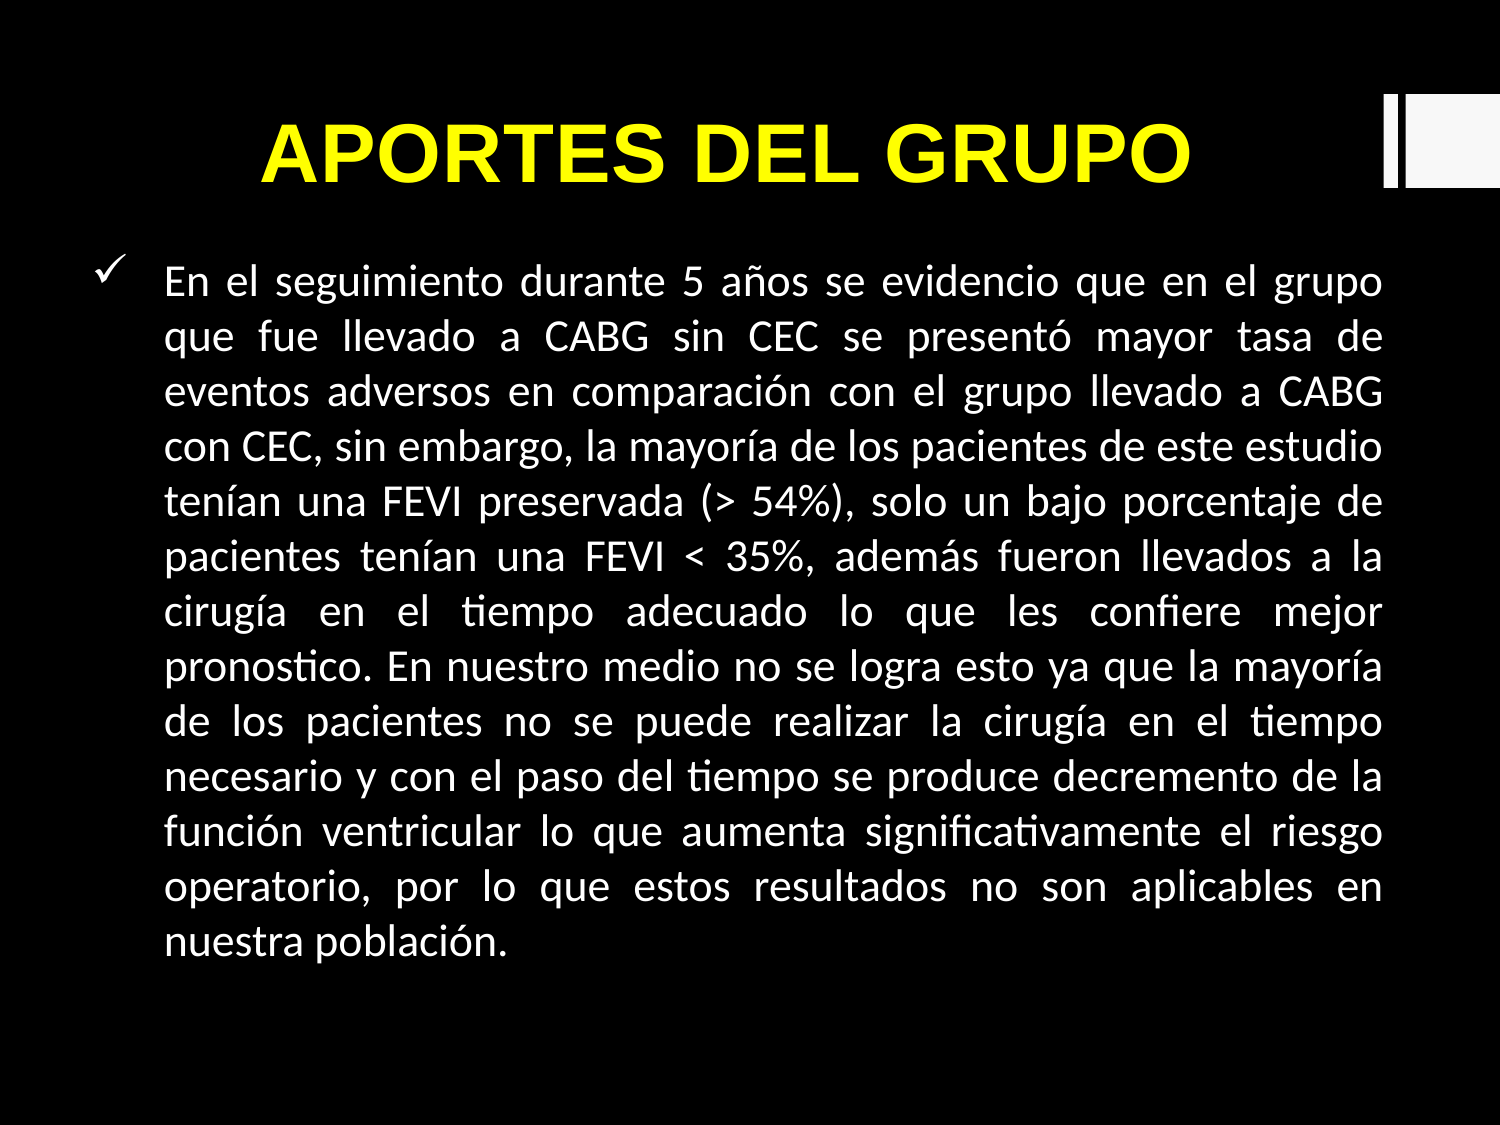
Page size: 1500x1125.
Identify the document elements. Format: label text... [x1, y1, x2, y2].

text_box En el seguimiento durante 5 años se evidencio que en el grupo que fue llevado a CABG sin CEC se presentó mayor tasa de eventos adversos en comparación con el grupo llevado a CABG con CEC, sin embargo, la mayoría de los pacientes de este estudio tenían una FEVI preservada (> 54%), solo un bajo porcentaje de pacientes tenían una FEVI < 35%, además fueron llevados a la cirugía en el tiempo adecuado lo que les confiere mejor pronostico. En nuestro medio no se logra esto ya que la mayoría de los pacientes no se puede realizar la cirugía en el tiempo necesario y con el paso del tiempo se produce decremento de la función ventricular lo que aumenta significativamente el riesgo operatorio, por lo que estos resultados no son aplicables en nuestra población. [76, 243, 1400, 1028]
text_box Aportes del grupo [76, 19, 1377, 207]
